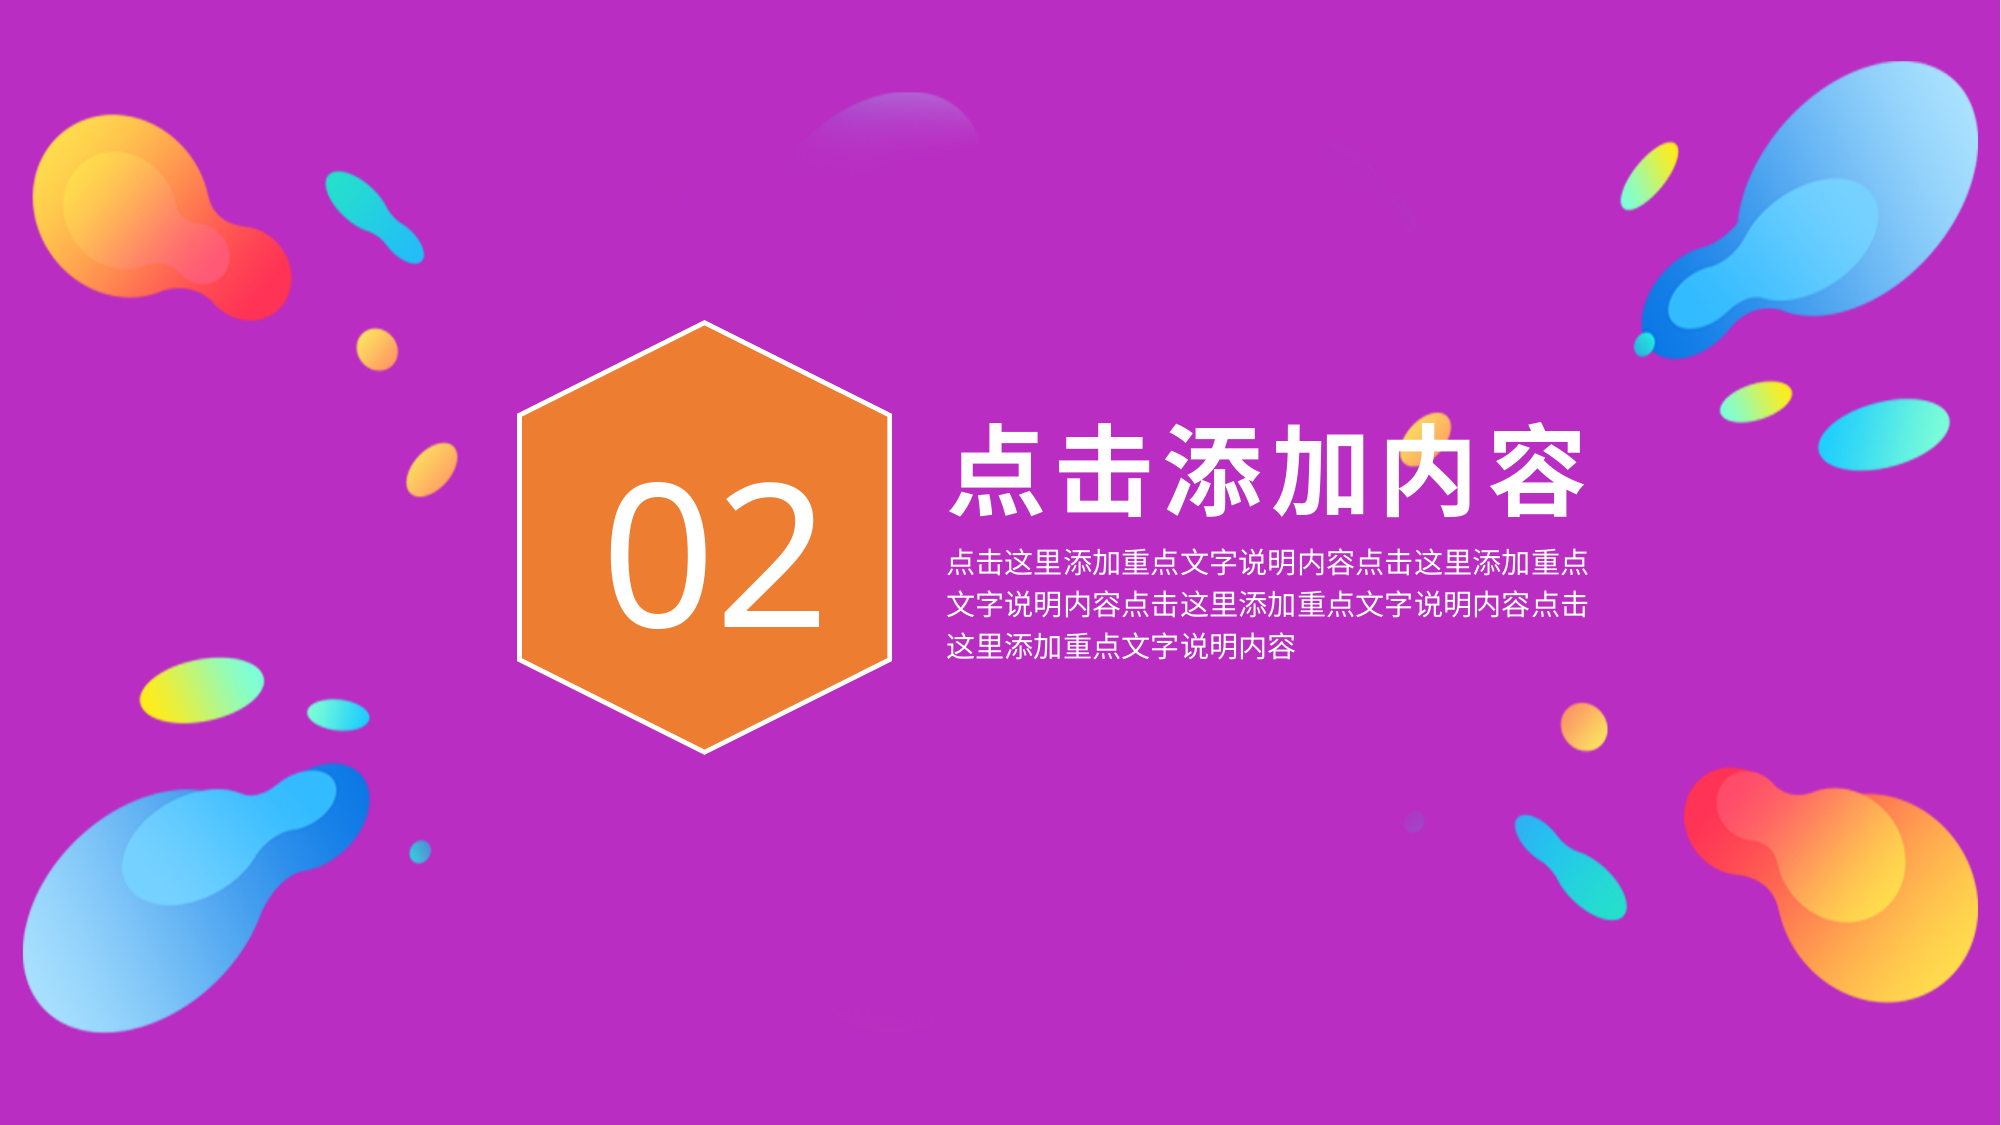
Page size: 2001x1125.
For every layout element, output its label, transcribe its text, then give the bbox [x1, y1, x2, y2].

picture [0, 0, 2001, 1125]
text_box 点击这里添加重点文字说明内容点击这里添加重点文字说明内容点击这里添加重点文字说明内容点击这里添加重点文字说明内容 [946, 537, 1596, 664]
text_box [519, 322, 890, 753]
text_box 点击添加内容 [931, 401, 1604, 536]
